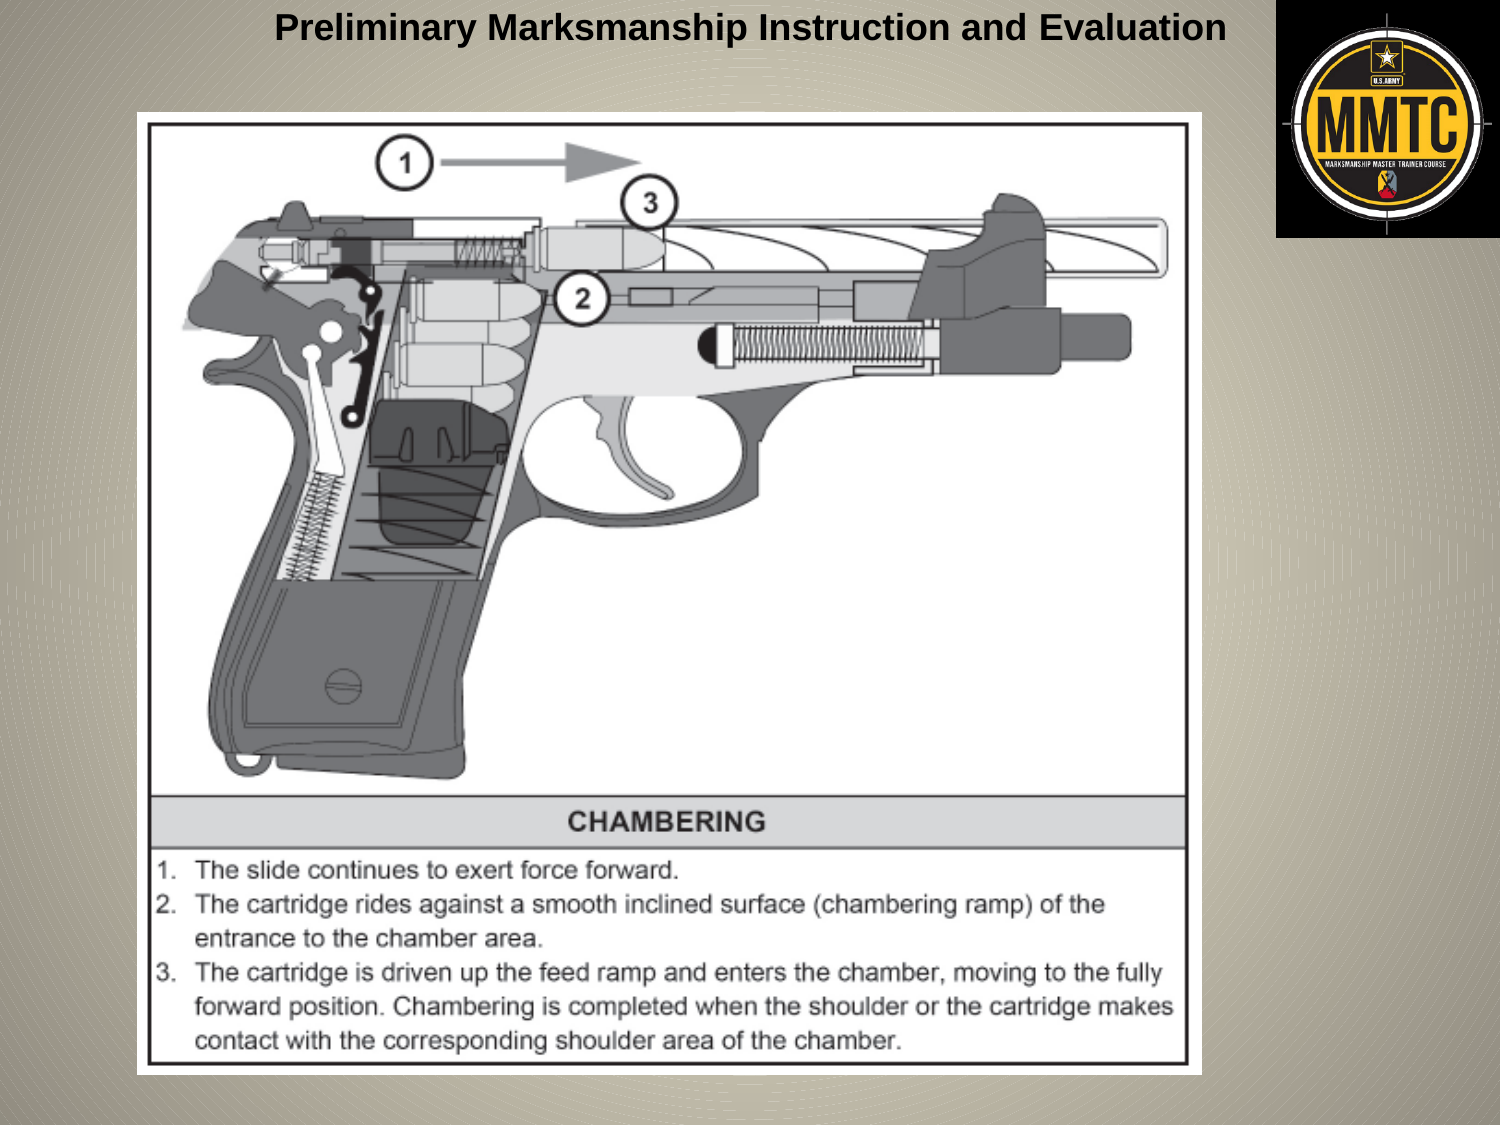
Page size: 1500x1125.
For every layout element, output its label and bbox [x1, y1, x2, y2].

picture [137, 112, 1202, 1076]
picture [1276, 0, 1500, 238]
